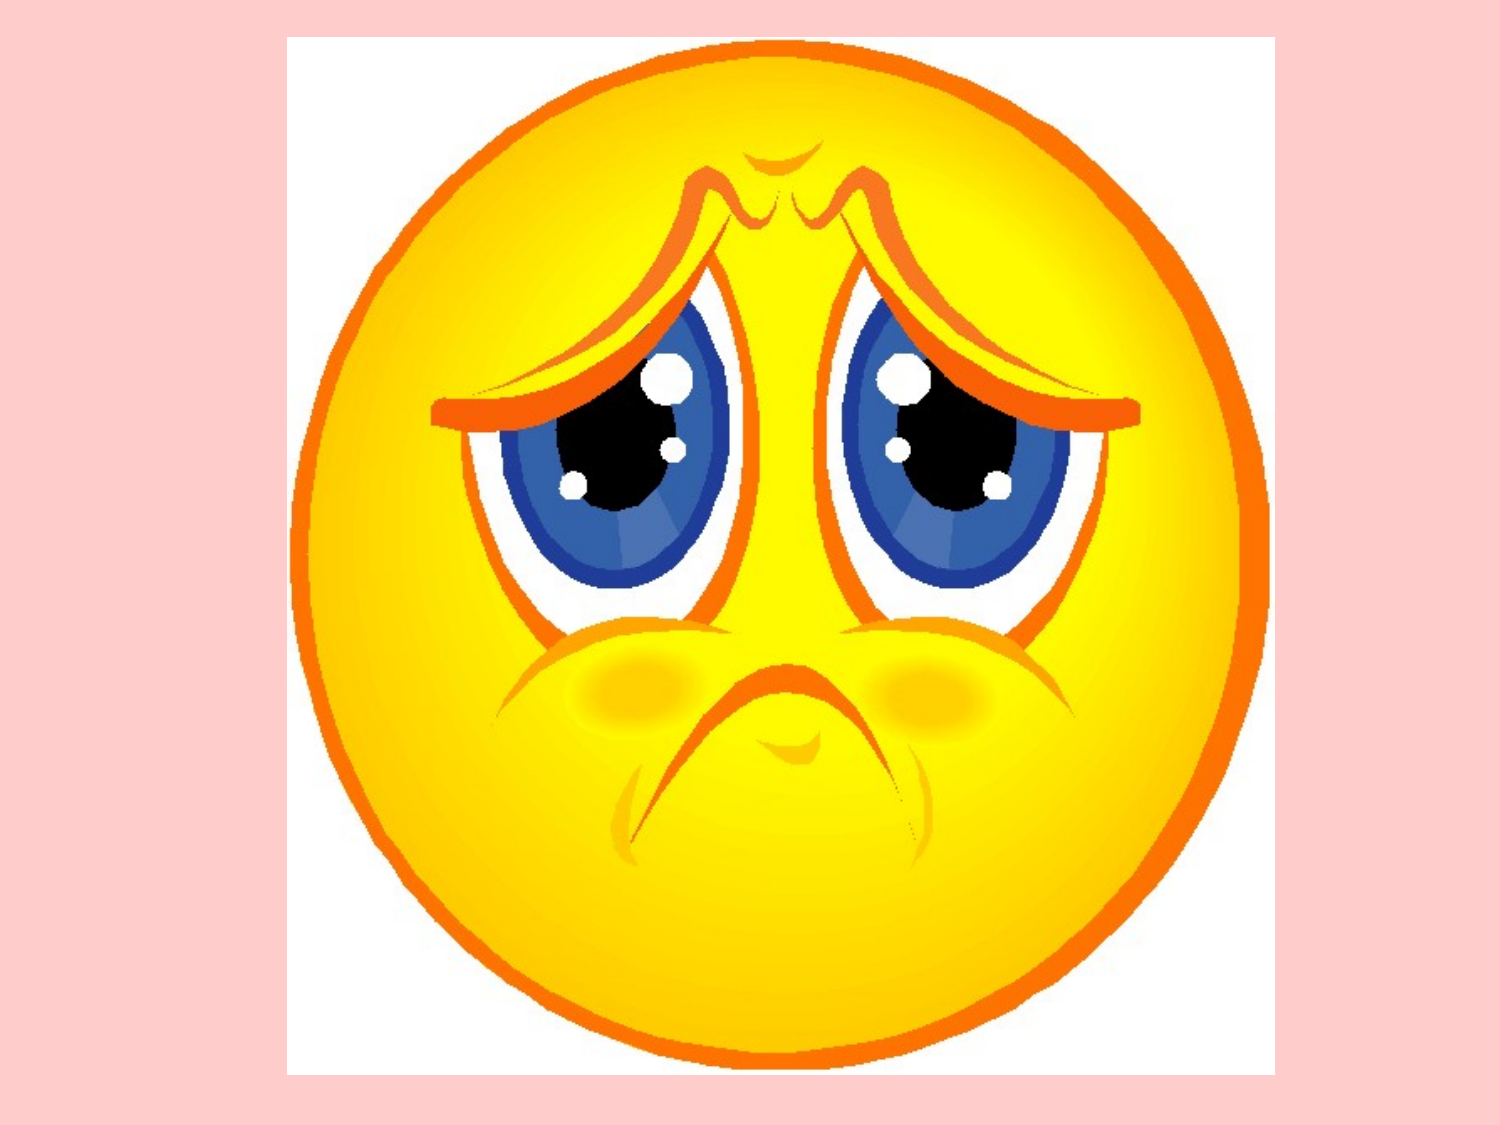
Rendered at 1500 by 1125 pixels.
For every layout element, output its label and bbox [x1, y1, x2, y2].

picture [287, 37, 1276, 1075]
